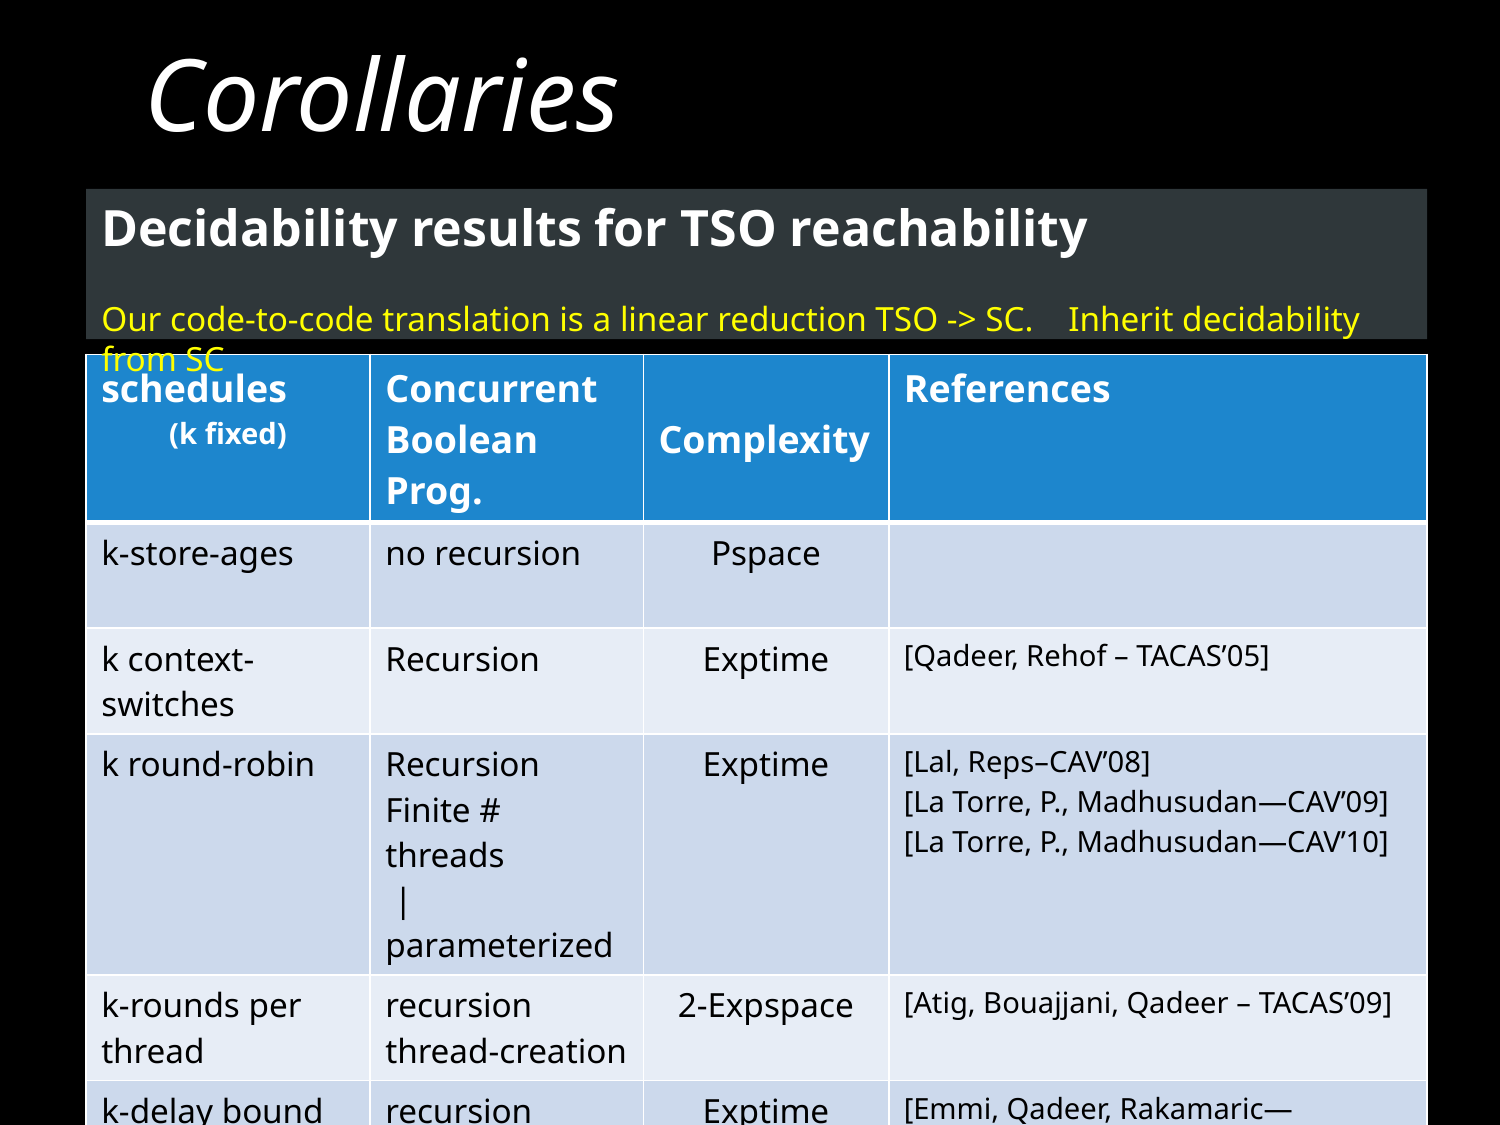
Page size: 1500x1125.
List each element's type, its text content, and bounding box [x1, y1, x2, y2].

table_cell Exptime [644, 735, 888, 974]
table_cell Pspace [644, 525, 888, 627]
table_cell k-store-ages [87, 525, 369, 627]
table_cell 2-Expspace [644, 976, 888, 1080]
table_cell Exptime [644, 1081, 888, 1125]
table_cell Exptime [644, 629, 888, 733]
table_cell k-rounds per thread [87, 976, 369, 1080]
table_cell [890, 525, 1426, 627]
table_header Concurrent Boolean Prog. [371, 355, 643, 520]
table_header Complexity [644, 355, 888, 520]
table_cell [Qadeer, Rehof – TACAS’05] [890, 629, 1426, 733]
table_cell [Atig, Bouajjani, Qadeer – TACAS’09] [890, 976, 1426, 1080]
table_header schedules (k fixed) [87, 355, 369, 520]
table_cell k round-robin [87, 735, 369, 974]
table_cell [Lal, Reps–CAV’08] [La Torre, P., Madhusudan—CAV’09] [La Torre, P., Madhusudan—CAV’10] [890, 735, 1426, 974]
table_cell k context-switches [87, 629, 369, 733]
title Corollaries [129, 0, 1404, 188]
table_header References [890, 355, 1426, 520]
list Decidability results for TSO reachability Our code-to-code translation is a linear reduction TSO -> SC. Inherit decidability from SC [86, 188, 1428, 340]
table_cell Recursion Finite # threads |parameterized [371, 735, 643, 974]
table_cell k-delay bound [87, 1081, 369, 1125]
table_cell [Emmi, Qadeer, Rakamaric—POPL’11] [890, 1081, 1426, 1125]
table_cell recursion thread- creation [371, 1081, 643, 1125]
table_cell recursion thread-creation [371, 976, 643, 1080]
table_cell Recursion [371, 629, 643, 733]
table_cell no recursion [371, 525, 643, 627]
